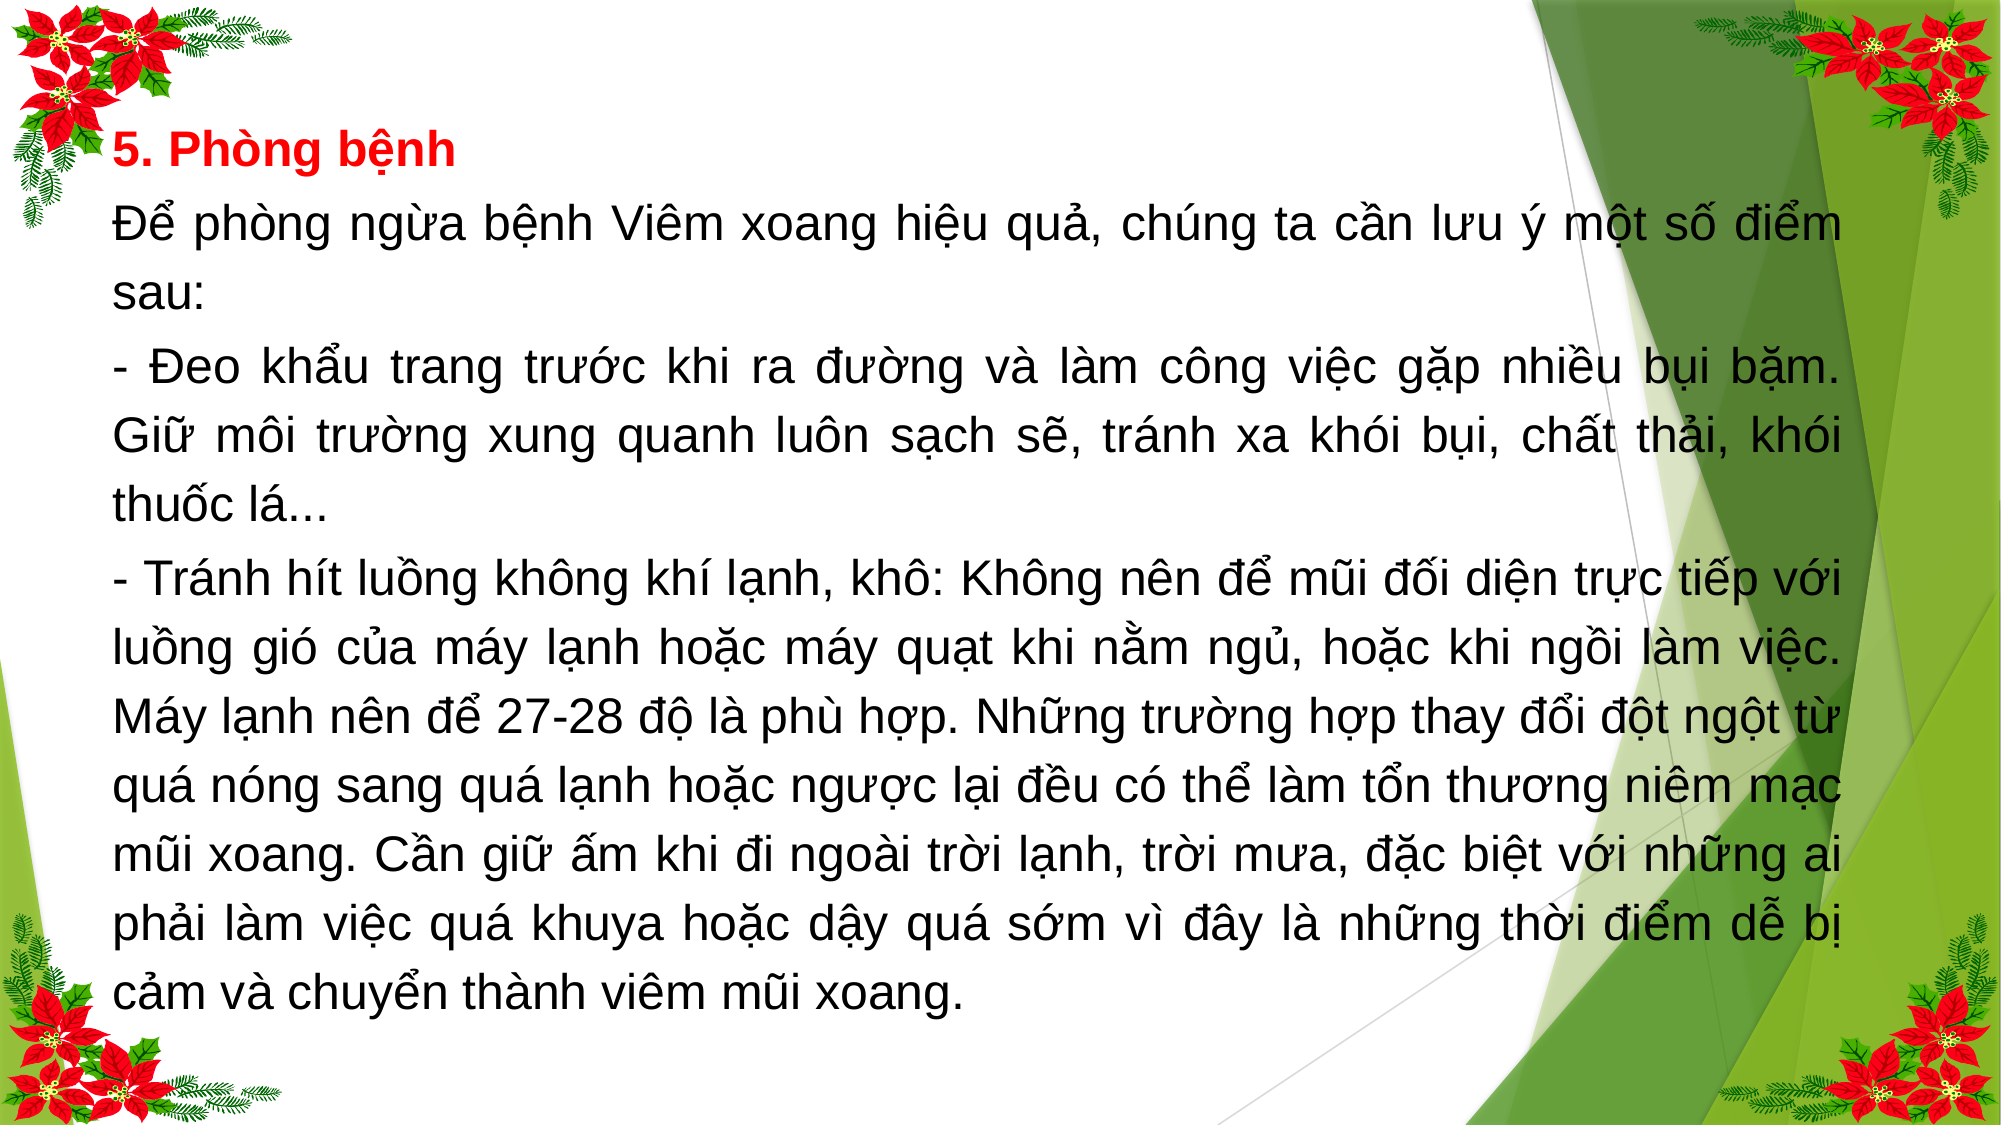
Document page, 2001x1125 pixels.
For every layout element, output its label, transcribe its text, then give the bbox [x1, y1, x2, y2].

picture [1692, 7, 1994, 221]
picture [34, 876, 248, 1125]
text_box 5. Phòng bệnh Để phòng ngừa bệnh Viêm xoang hiệu quả, chúng ta cần lưu ý một số điểm sau: - Đeo khẩu trang trước khi ra đường và làm công việc gặp nhiều bụi bặm. Giữ môi trường xung quanh luôn sạch sẽ, tránh xa khói bụi, chất thải, khói thuốc lá... - Tránh hít luồng không khí lạnh, khô: Không nên để mũi đối diện trực tiếp với luồng gió của máy lạnh hoặc máy quạt khi nằm ngủ, hoặc khi ngồi làm việc. Máy lạnh nên để 27-28 độ là phù hợp. Những trường hợp thay đổi đột ngột từ quá nóng sang quá lạnh hoặc ngược lại đều có thể làm tổn thương niêm mạc mũi xoang. Cần giữ ấm khi đi ngoài trời lạnh, trời mưa, đặc biệt với những ai phải làm việc quá khuya hoặc dậy quá sớm vì đây là những thời điểm dễ bị cảm và chuyển thành viêm mũi xoang. [97, 99, 1858, 1027]
picture [1751, 876, 1966, 1125]
picture [38, 0, 265, 259]
